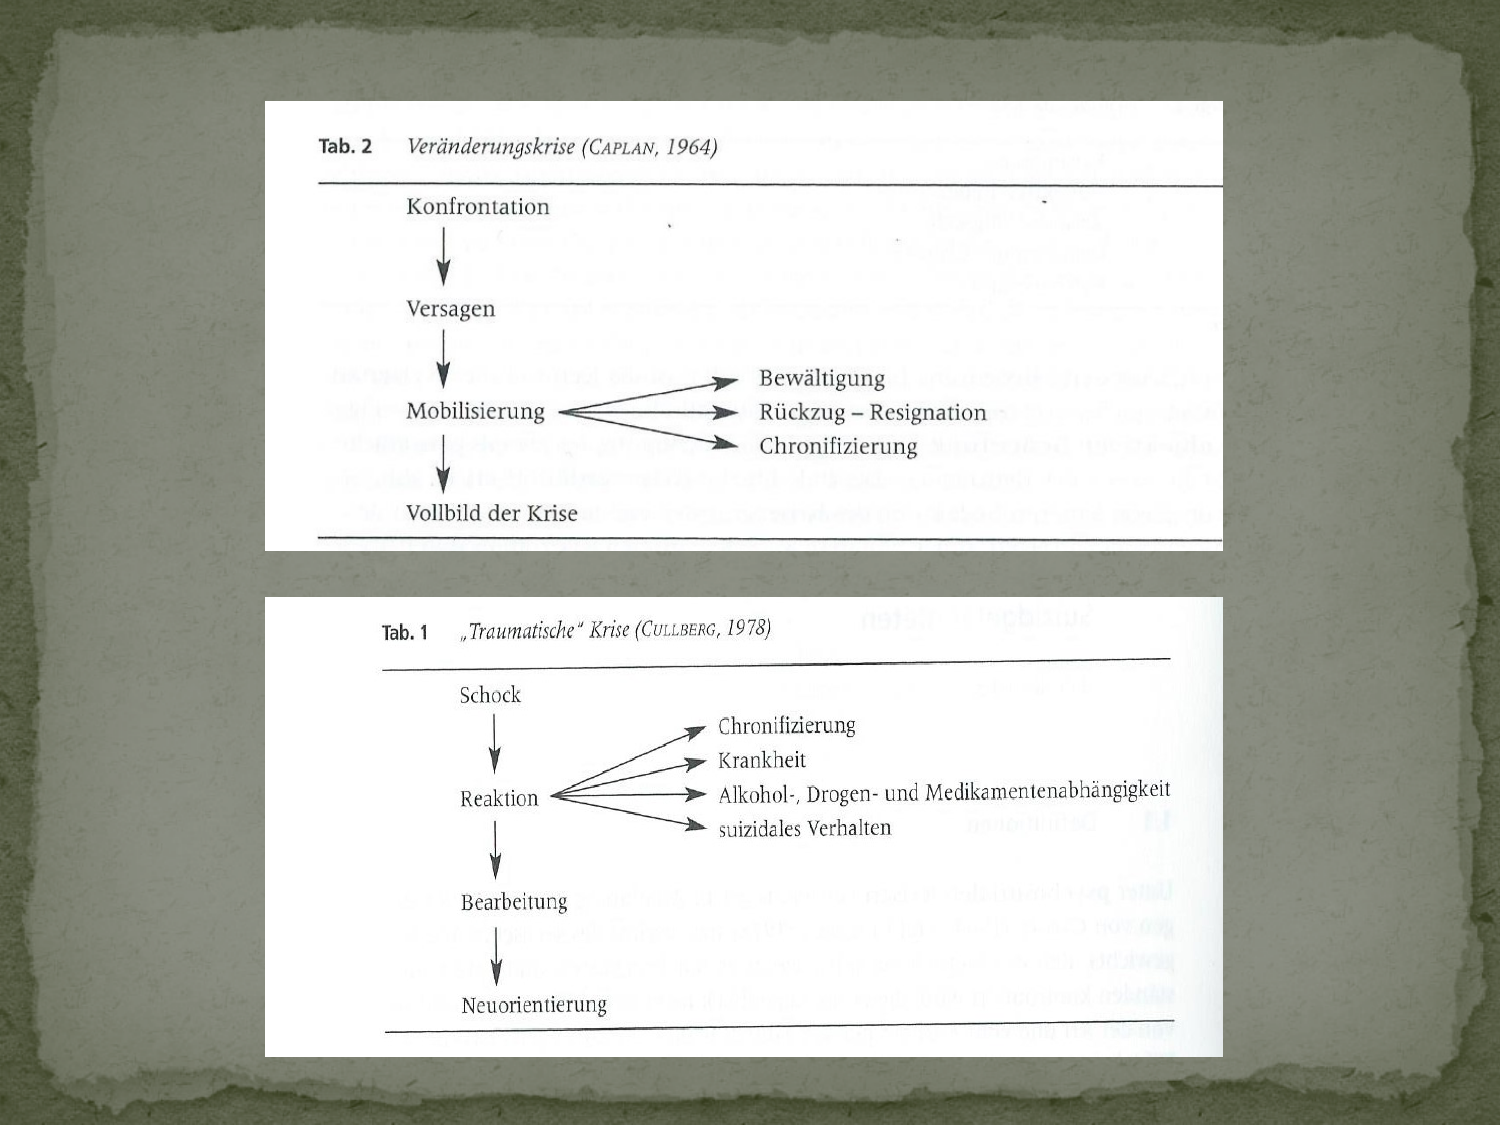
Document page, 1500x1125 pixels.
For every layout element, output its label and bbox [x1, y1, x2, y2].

picture [265, 597, 1223, 1057]
picture [265, 101, 1223, 551]
